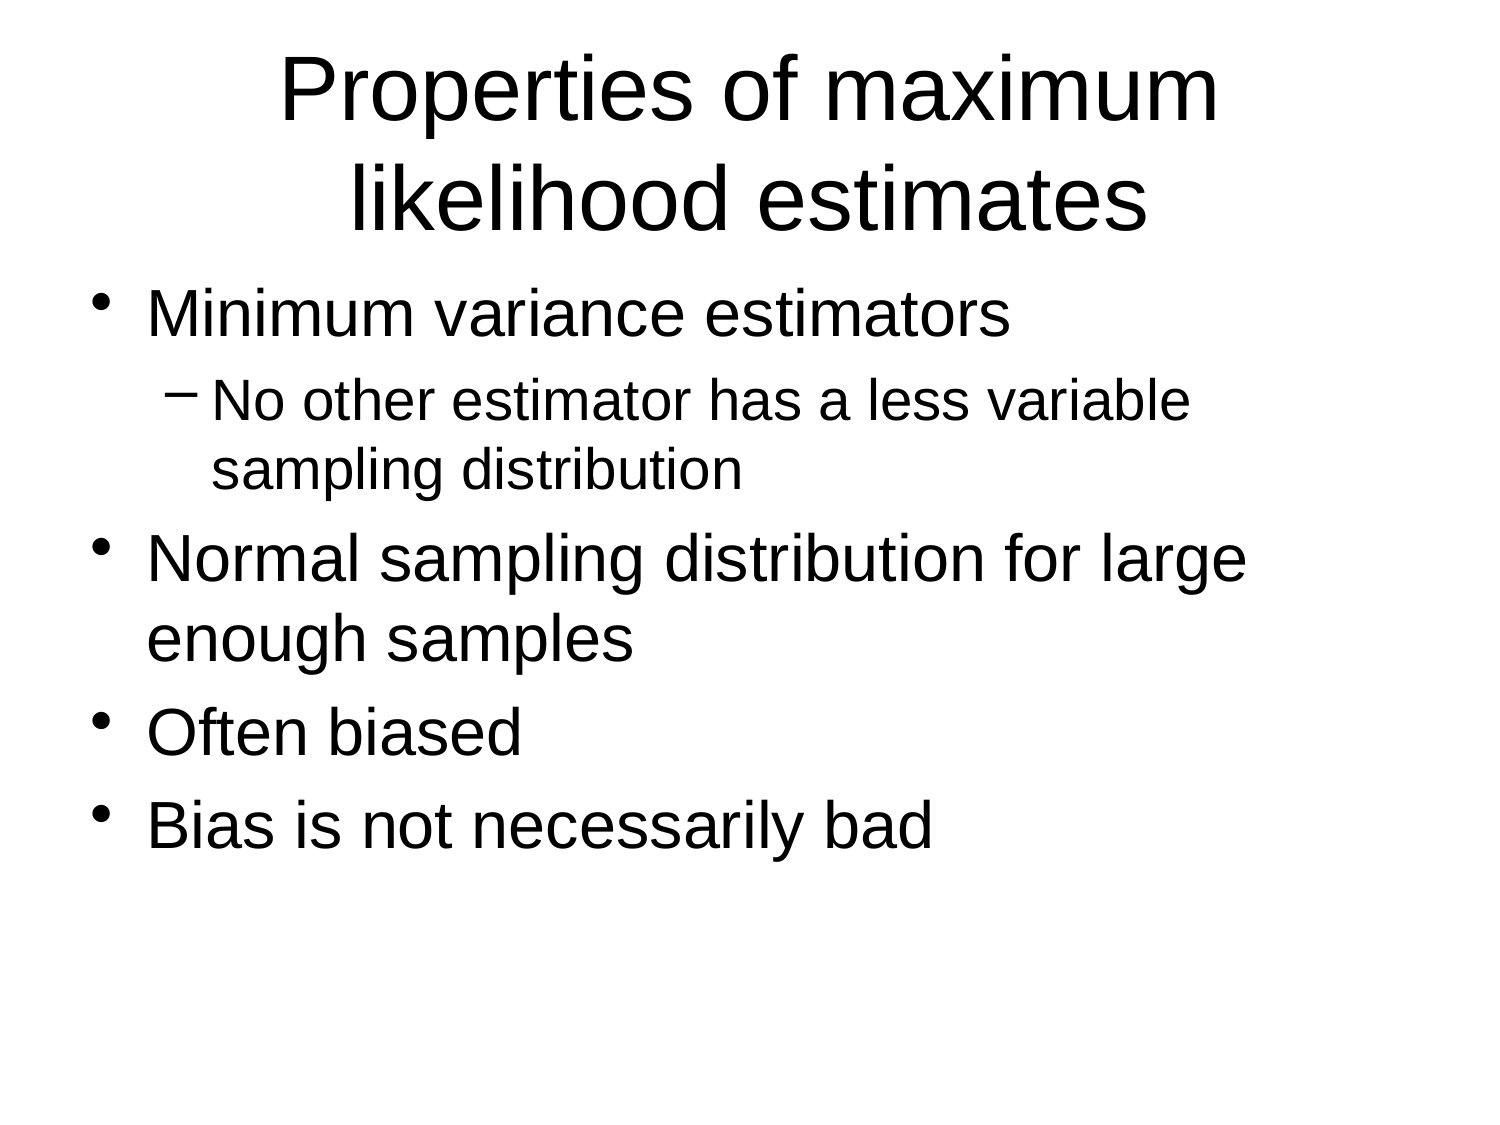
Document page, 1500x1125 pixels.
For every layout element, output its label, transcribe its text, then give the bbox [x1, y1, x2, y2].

title Properties of maximum likelihood estimates [74, 44, 1426, 233]
list Minimum variance estimators No other estimator has a less variable sampling distribution Normal sampling distribution for large enough samples Often biased Bias is not necessarily bad [74, 262, 1426, 1006]
